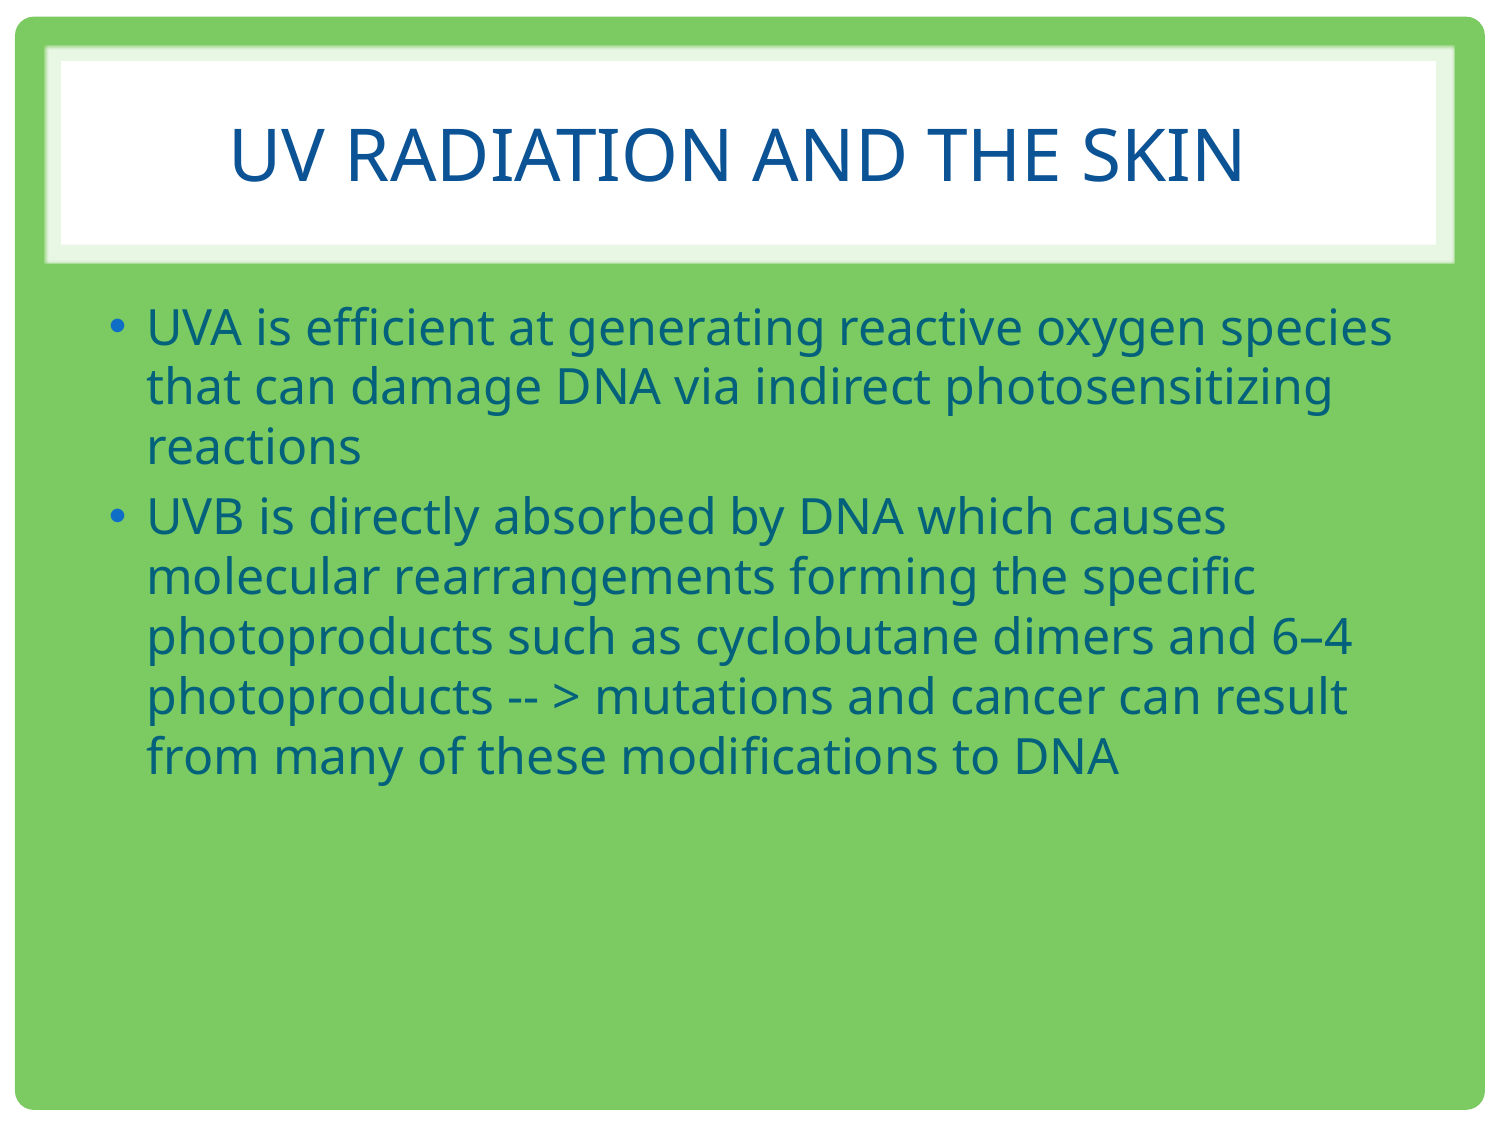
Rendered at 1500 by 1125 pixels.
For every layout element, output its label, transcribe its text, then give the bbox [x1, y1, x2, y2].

title UV Radiation and the skin [69, 66, 1425, 238]
list UVA is efficient at generating reactive oxygen species that can damage DNA via indirect photosensitizing reactions UVB is directly absorbed by DNA which causes molecular rearrangements forming the specific photoproducts such as cyclobutane dimers and 6–4 photoproducts -- > mutations and cancer can result from many of these modifications to DNA [75, 287, 1425, 1005]
